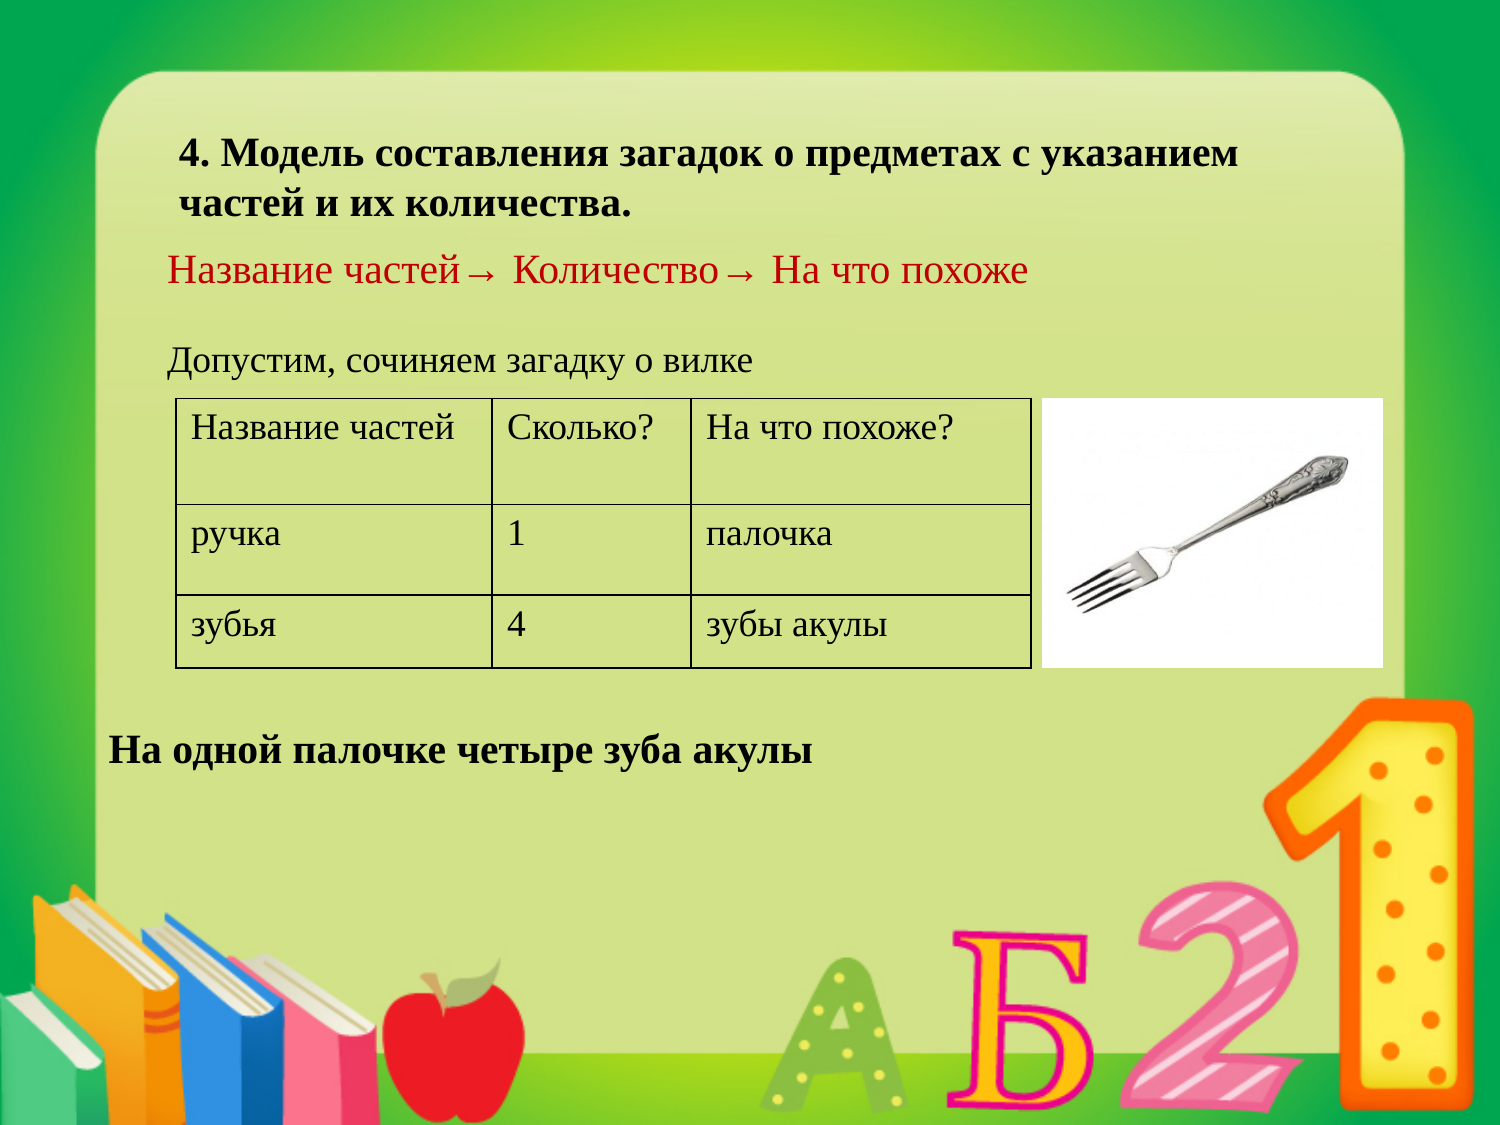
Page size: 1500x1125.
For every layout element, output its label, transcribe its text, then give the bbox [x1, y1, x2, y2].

text_box 4. Модель составления загадок о предметах с указанием частей и их количества. [163, 117, 1336, 232]
text_box Допустим, сочиняем загадку о вилке [152, 328, 903, 388]
table_cell палочка [692, 505, 1030, 594]
table_header Название частей [177, 399, 491, 504]
table_cell зубы акулы [692, 596, 1030, 667]
picture [0, 0, 1500, 1125]
table_cell ручка [177, 505, 491, 594]
table_cell 4 [493, 596, 690, 667]
table_header На что похоже? [692, 399, 1030, 504]
table_cell зубья [177, 596, 491, 667]
table_cell 1 [493, 505, 690, 594]
table_header Сколько? [493, 399, 690, 504]
text_box Название частей→ Количество→ На что похоже [152, 234, 1336, 300]
text_box На одной палочке четыре зуба акулы [93, 714, 1500, 780]
